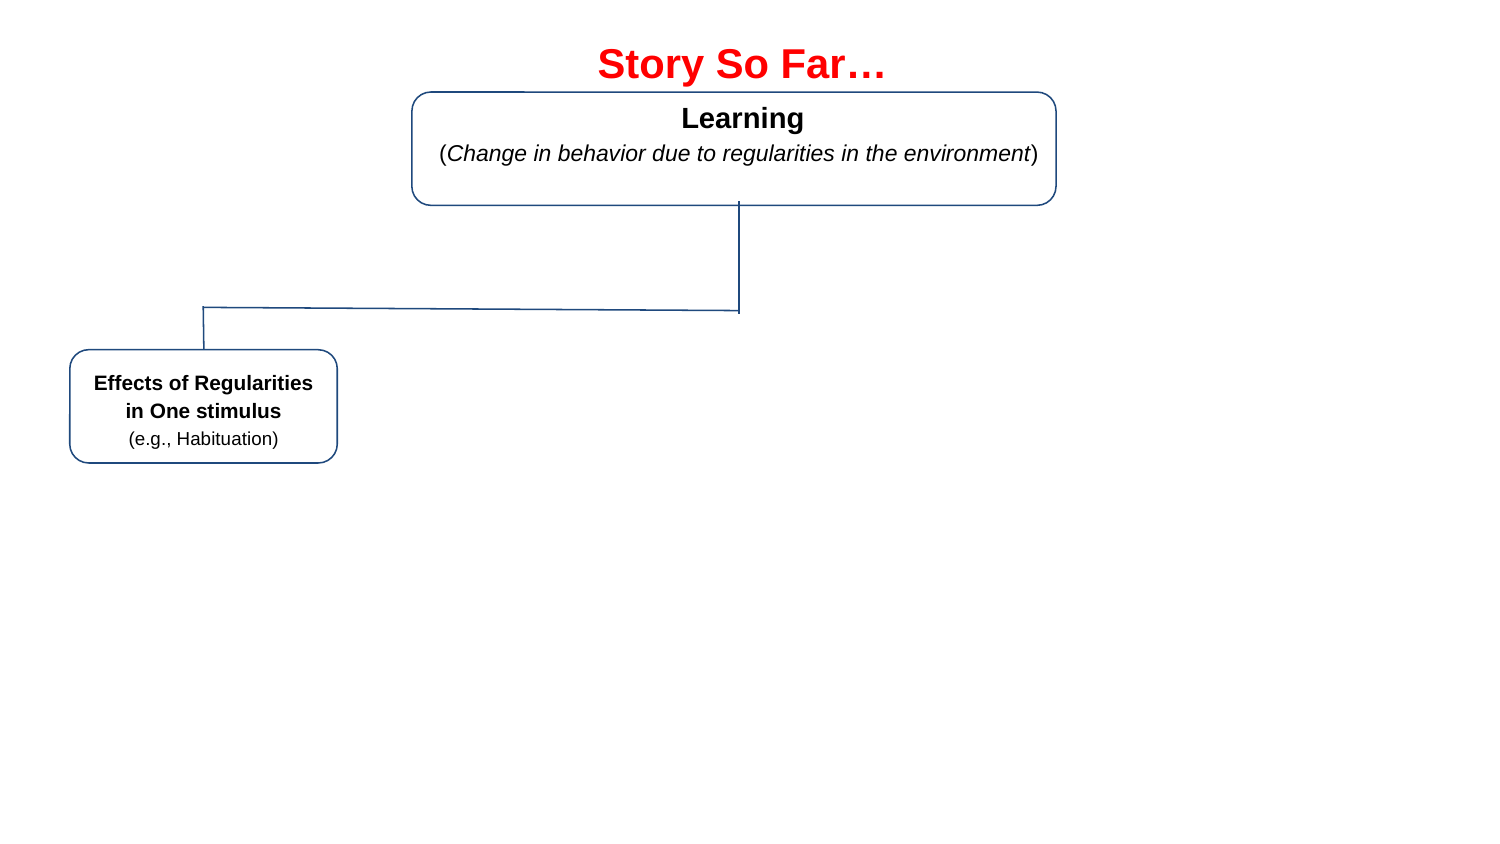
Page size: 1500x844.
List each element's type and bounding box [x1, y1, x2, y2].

text_box [69, 349, 338, 465]
text_box [347, 13, 1131, 314]
text_box [205, 307, 342, 311]
